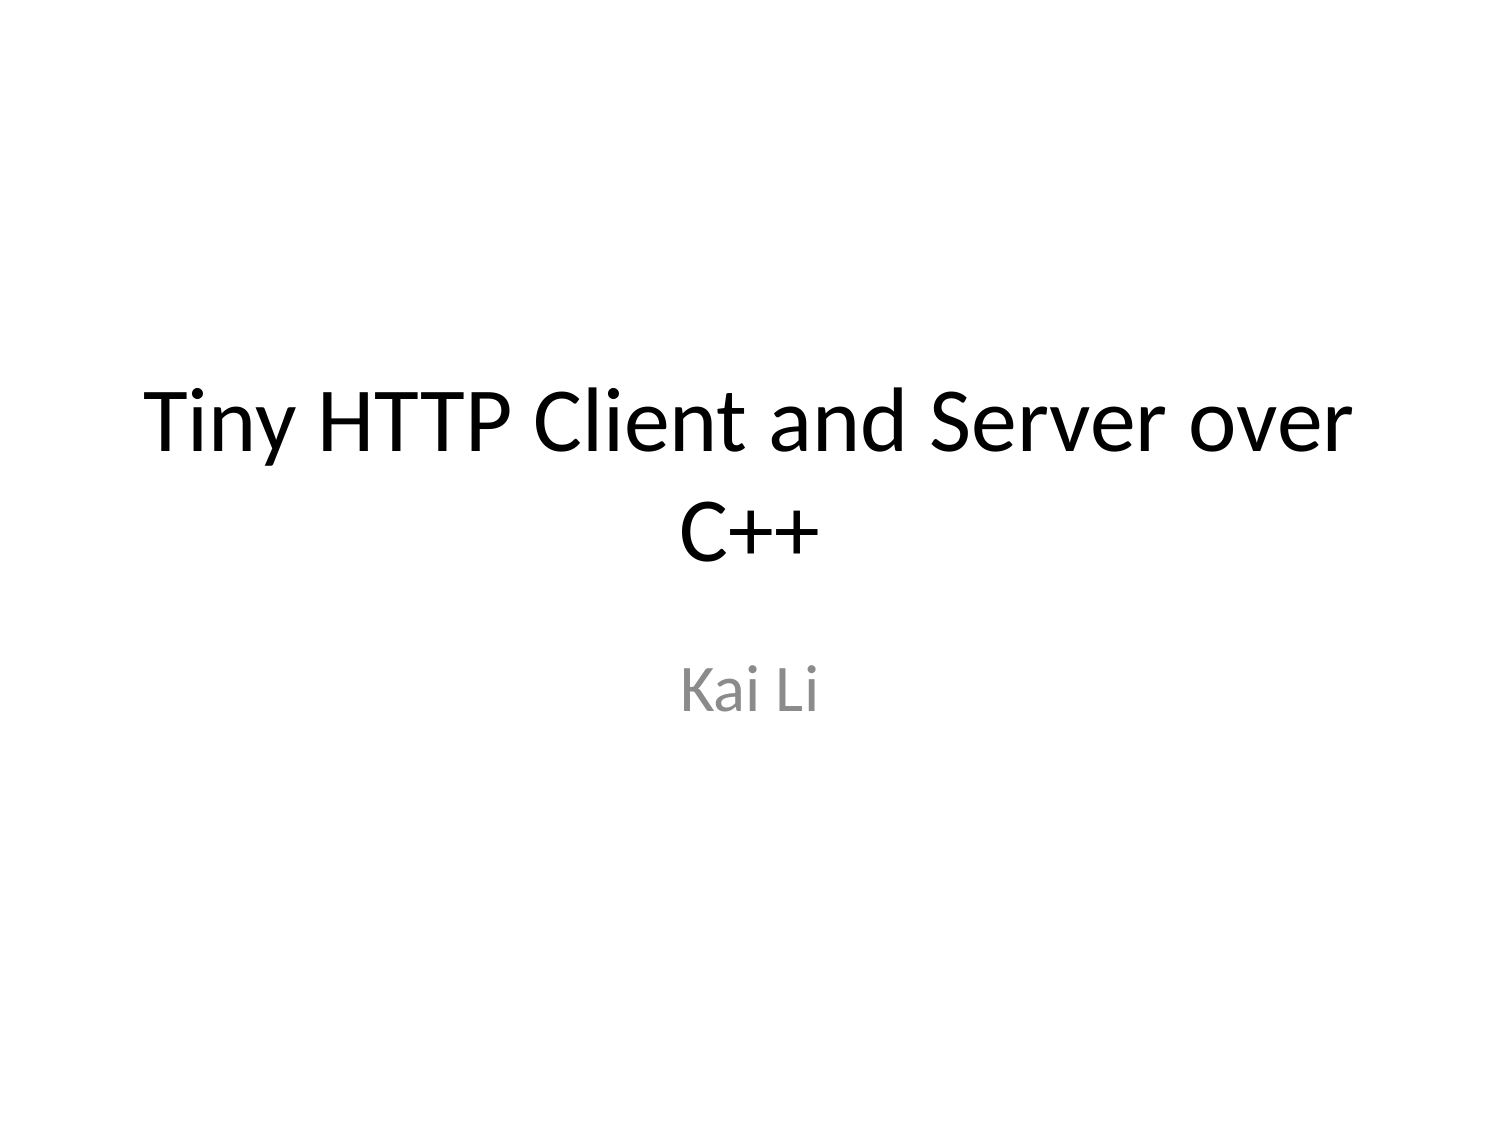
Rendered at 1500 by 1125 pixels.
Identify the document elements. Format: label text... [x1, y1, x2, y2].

title Tiny HTTP Client and Server over C++ [112, 349, 1388, 591]
subtitle Kai Li [225, 637, 1275, 925]
